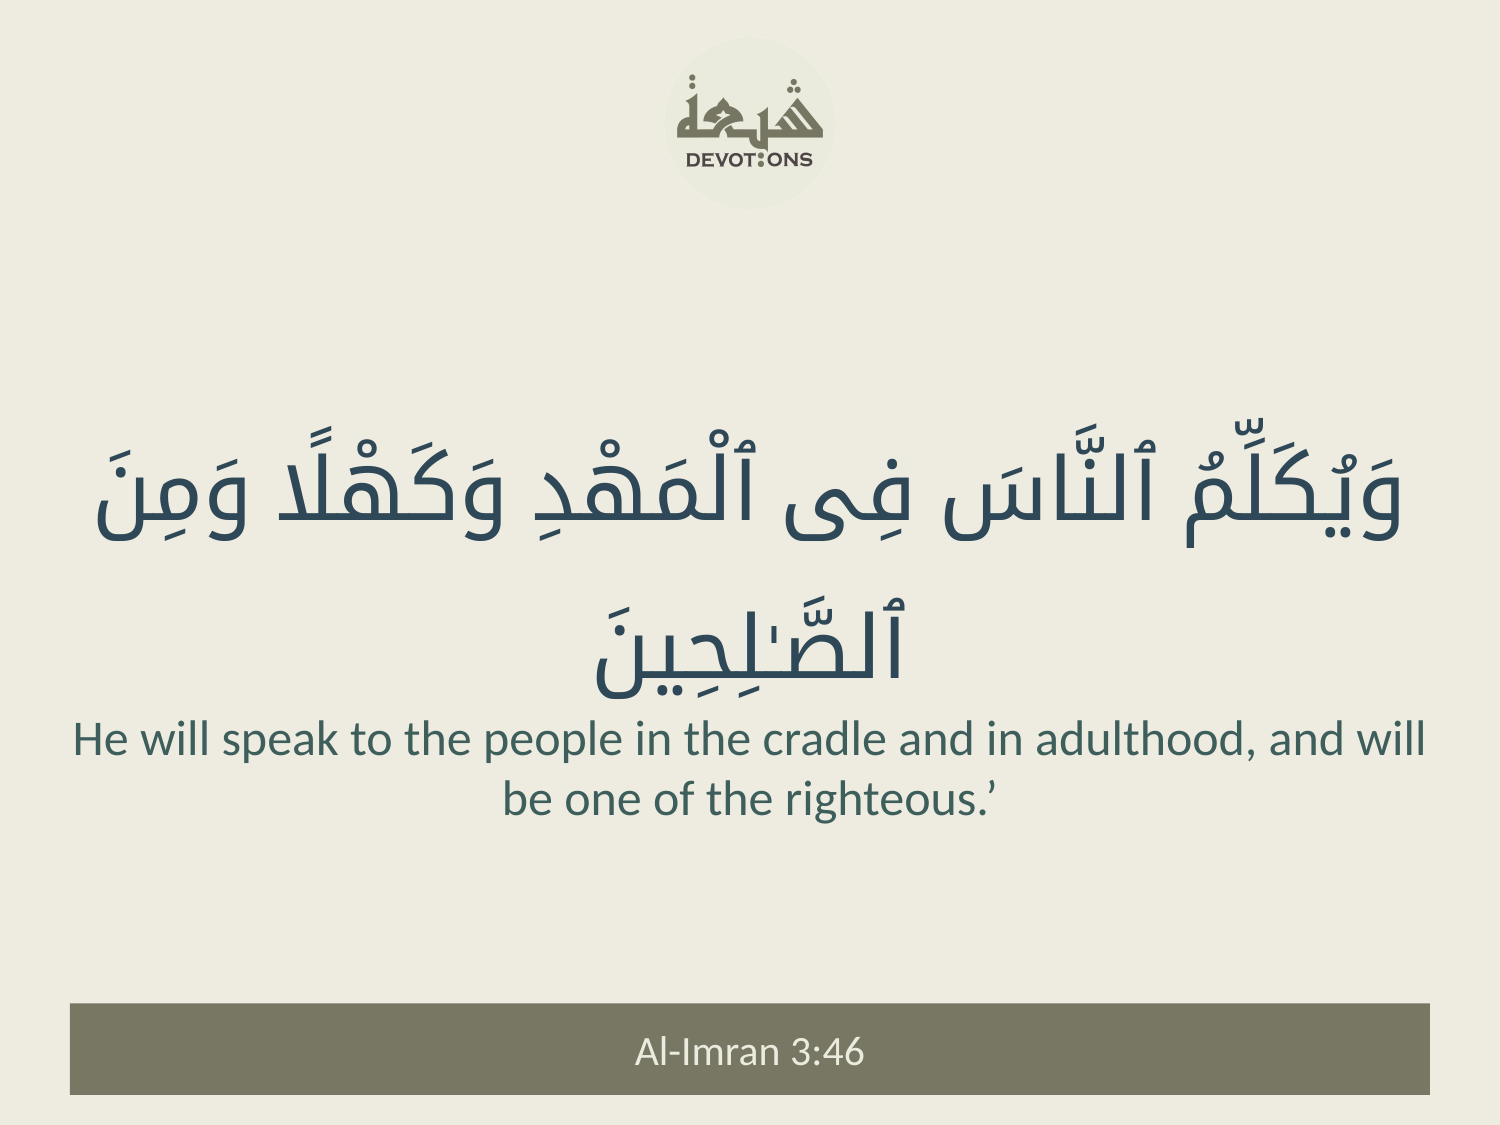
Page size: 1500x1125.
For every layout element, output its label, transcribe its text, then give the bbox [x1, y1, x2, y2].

list Al-Imran 3:46 [69, 1003, 1430, 1095]
list وَيُكَلِّمُ ٱلنَّاسَ فِى ٱلْمَهْدِ وَكَهْلًا وَمِنَ ٱلصَّـٰلِحِينَ He will speak to the people in the cradle and in adulthood, and will be one of the righteous.’ [69, 203, 1430, 1003]
picture [656, 29, 844, 203]
